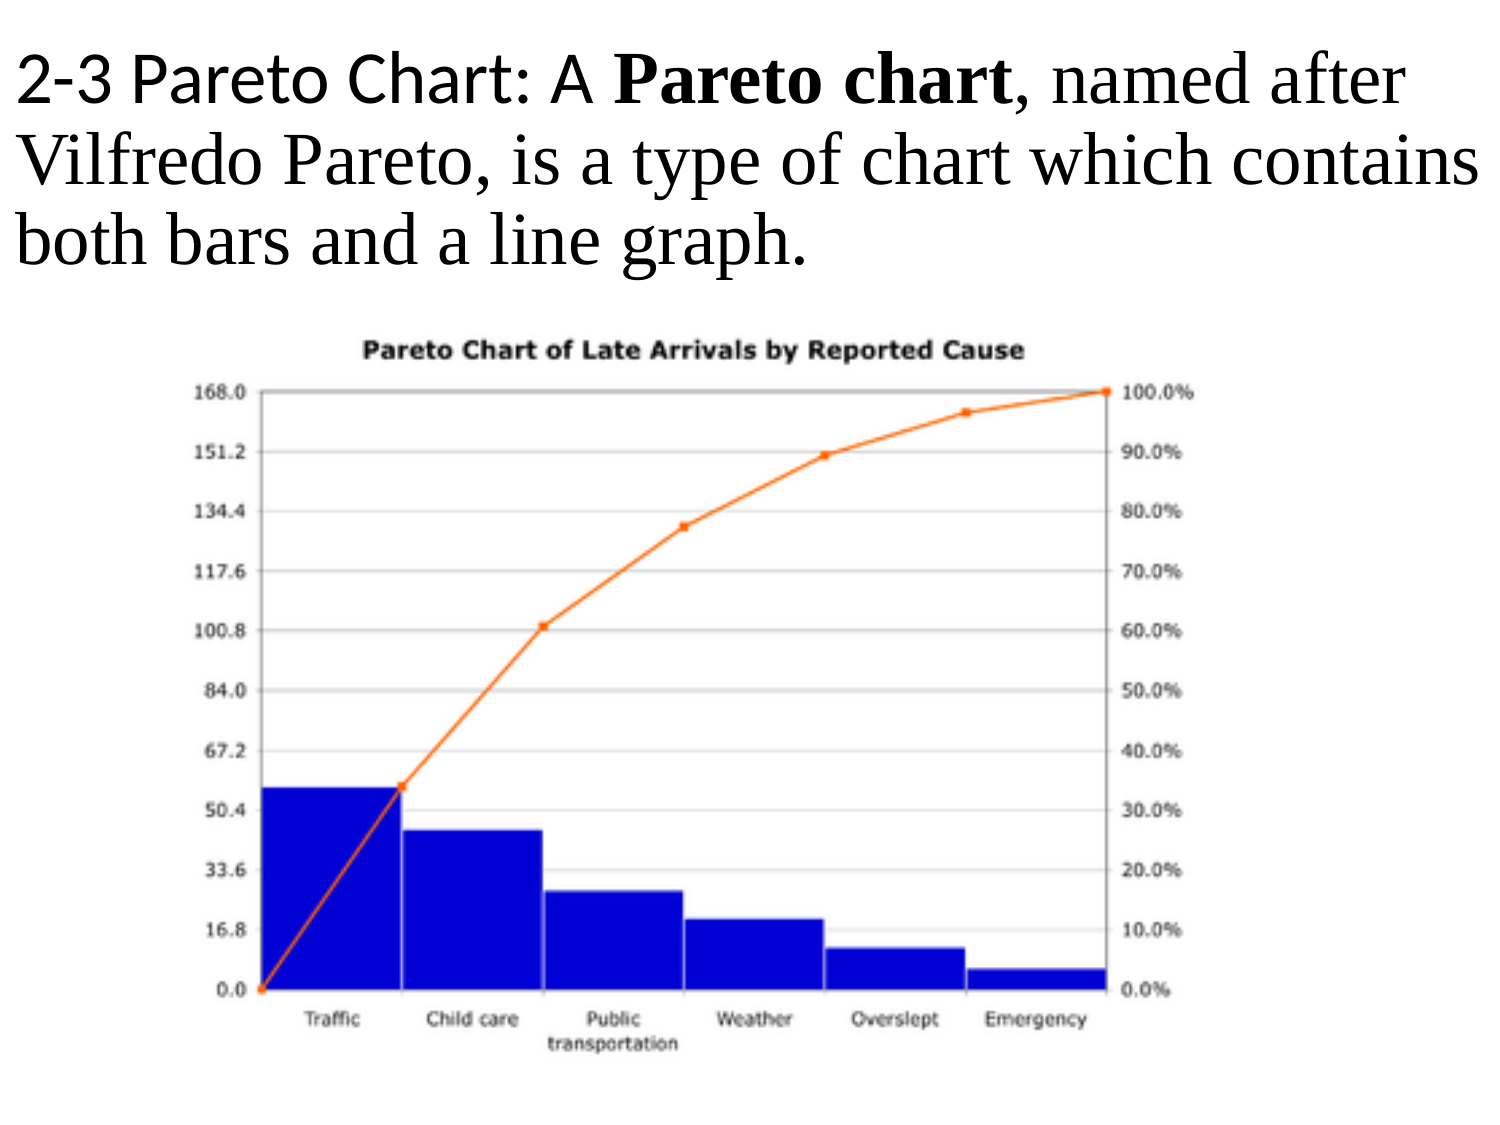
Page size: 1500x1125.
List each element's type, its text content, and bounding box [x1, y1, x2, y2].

list 2-3 Pareto Chart: A Pareto chart, named after Vilfredo Pareto, is a type of chart which contains both bars and a line graph. [0, 30, 1500, 339]
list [159, 290, 1235, 1098]
